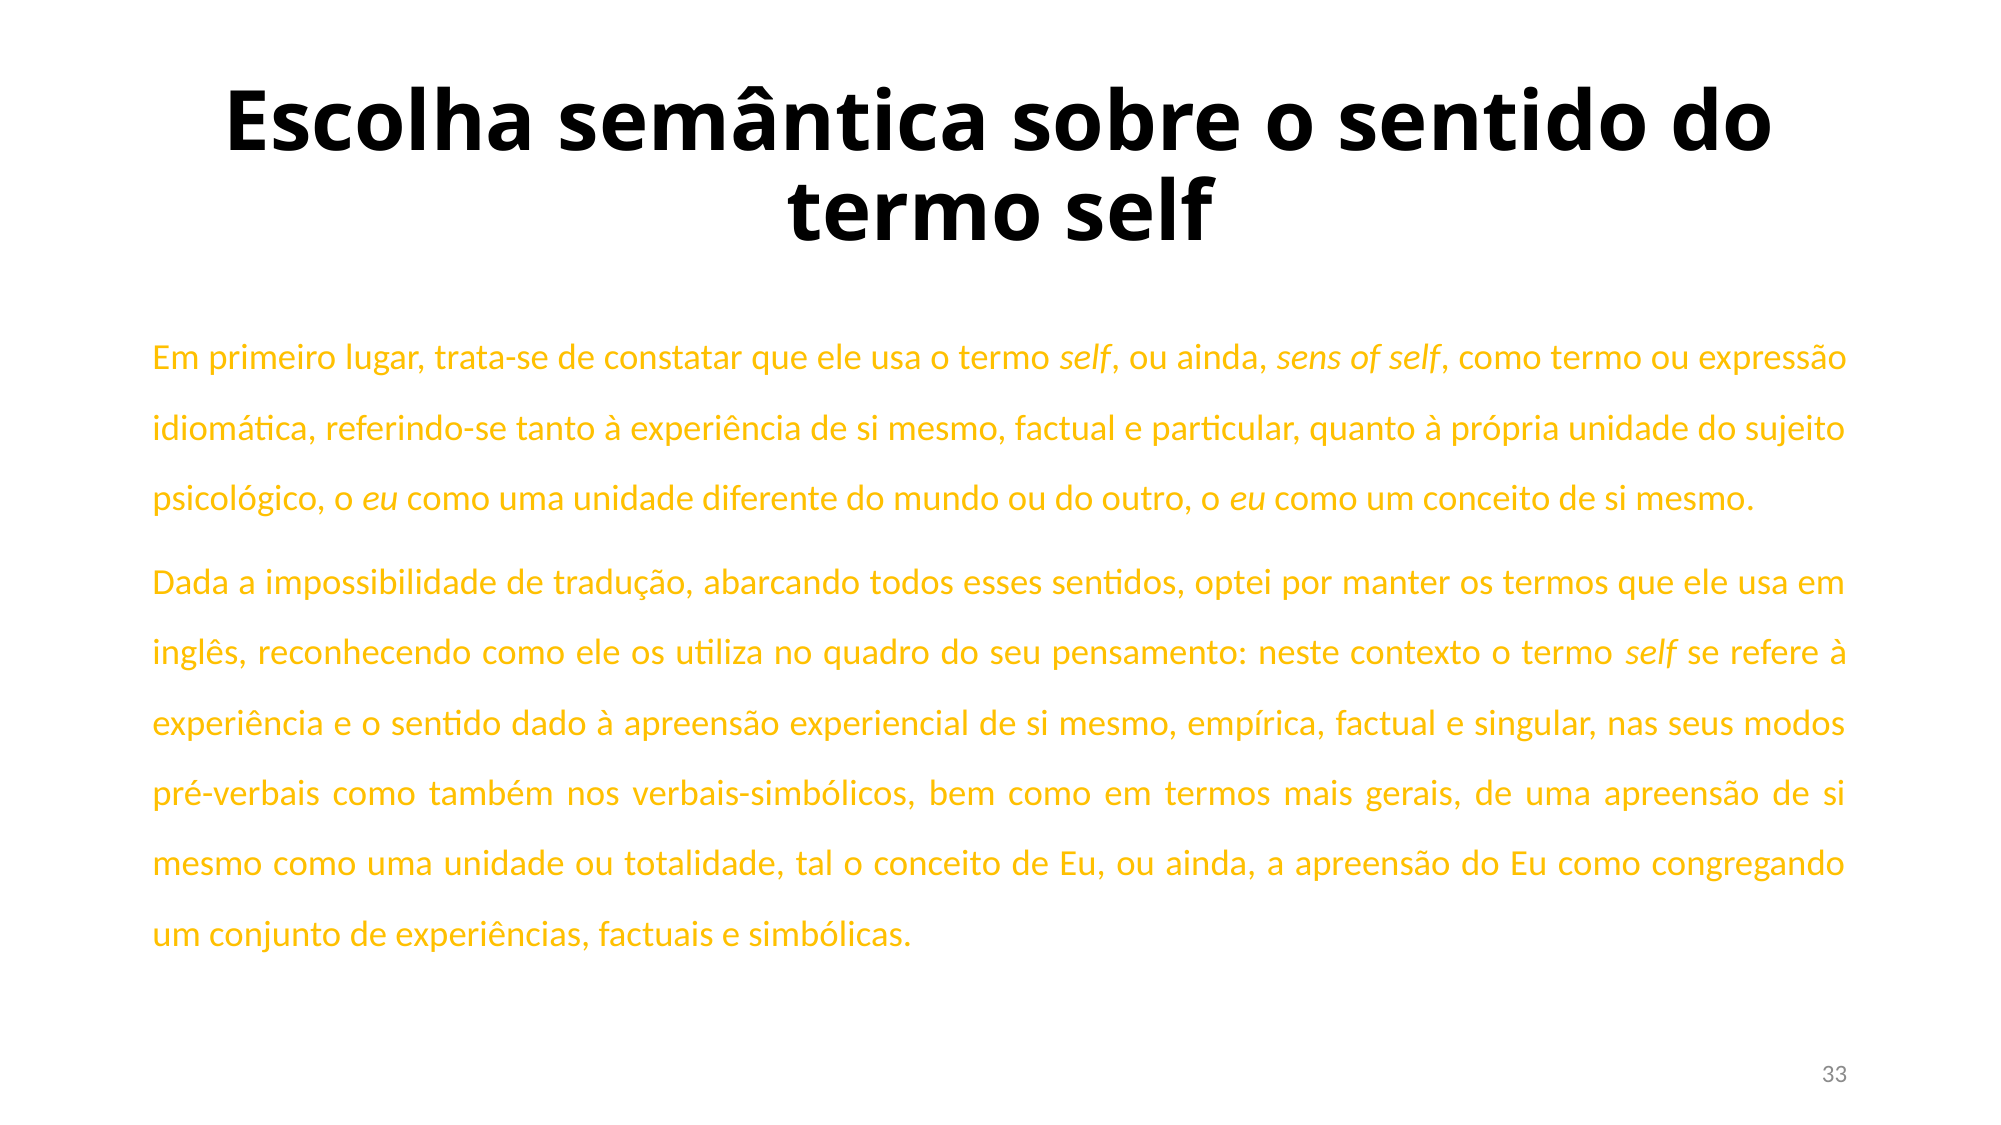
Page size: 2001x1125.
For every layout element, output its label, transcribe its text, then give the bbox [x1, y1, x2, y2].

slide_number 33 [1412, 1042, 1863, 1103]
title Escolha semântica sobre o sentido do termo self [137, 59, 1863, 278]
list Em primeiro lugar, trata-se de constatar que ele usa o termo self, ou ainda, sens of self, como termo ou expressão idiomática, referindo-se tanto à experiência de si mesmo, factual e particular, quanto à própria unidade do sujeito psicológico, o eu como uma unidade diferente do mundo ou do outro, o eu como um conceito de si mesmo. Dada a impossibilidade de tradução, abarcando todos esses sentidos, optei por manter os termos que ele usa em inglês, reconhecendo como ele os utiliza no quadro do seu pensamento: neste contexto o termo self se refere à experiência e o sentido dado à apreensão experiencial de si mesmo, empírica, factual e singular, nas seus modos pré-verbais como também nos verbais-simbólicos, bem como em termos mais gerais, de uma apreensão de si mesmo como uma unidade ou totalidade, tal o conceito de Eu, ou ainda, a apreensão do Eu como congregando um conjunto de experiências, factuais e simbólicas. [137, 299, 1863, 1014]
